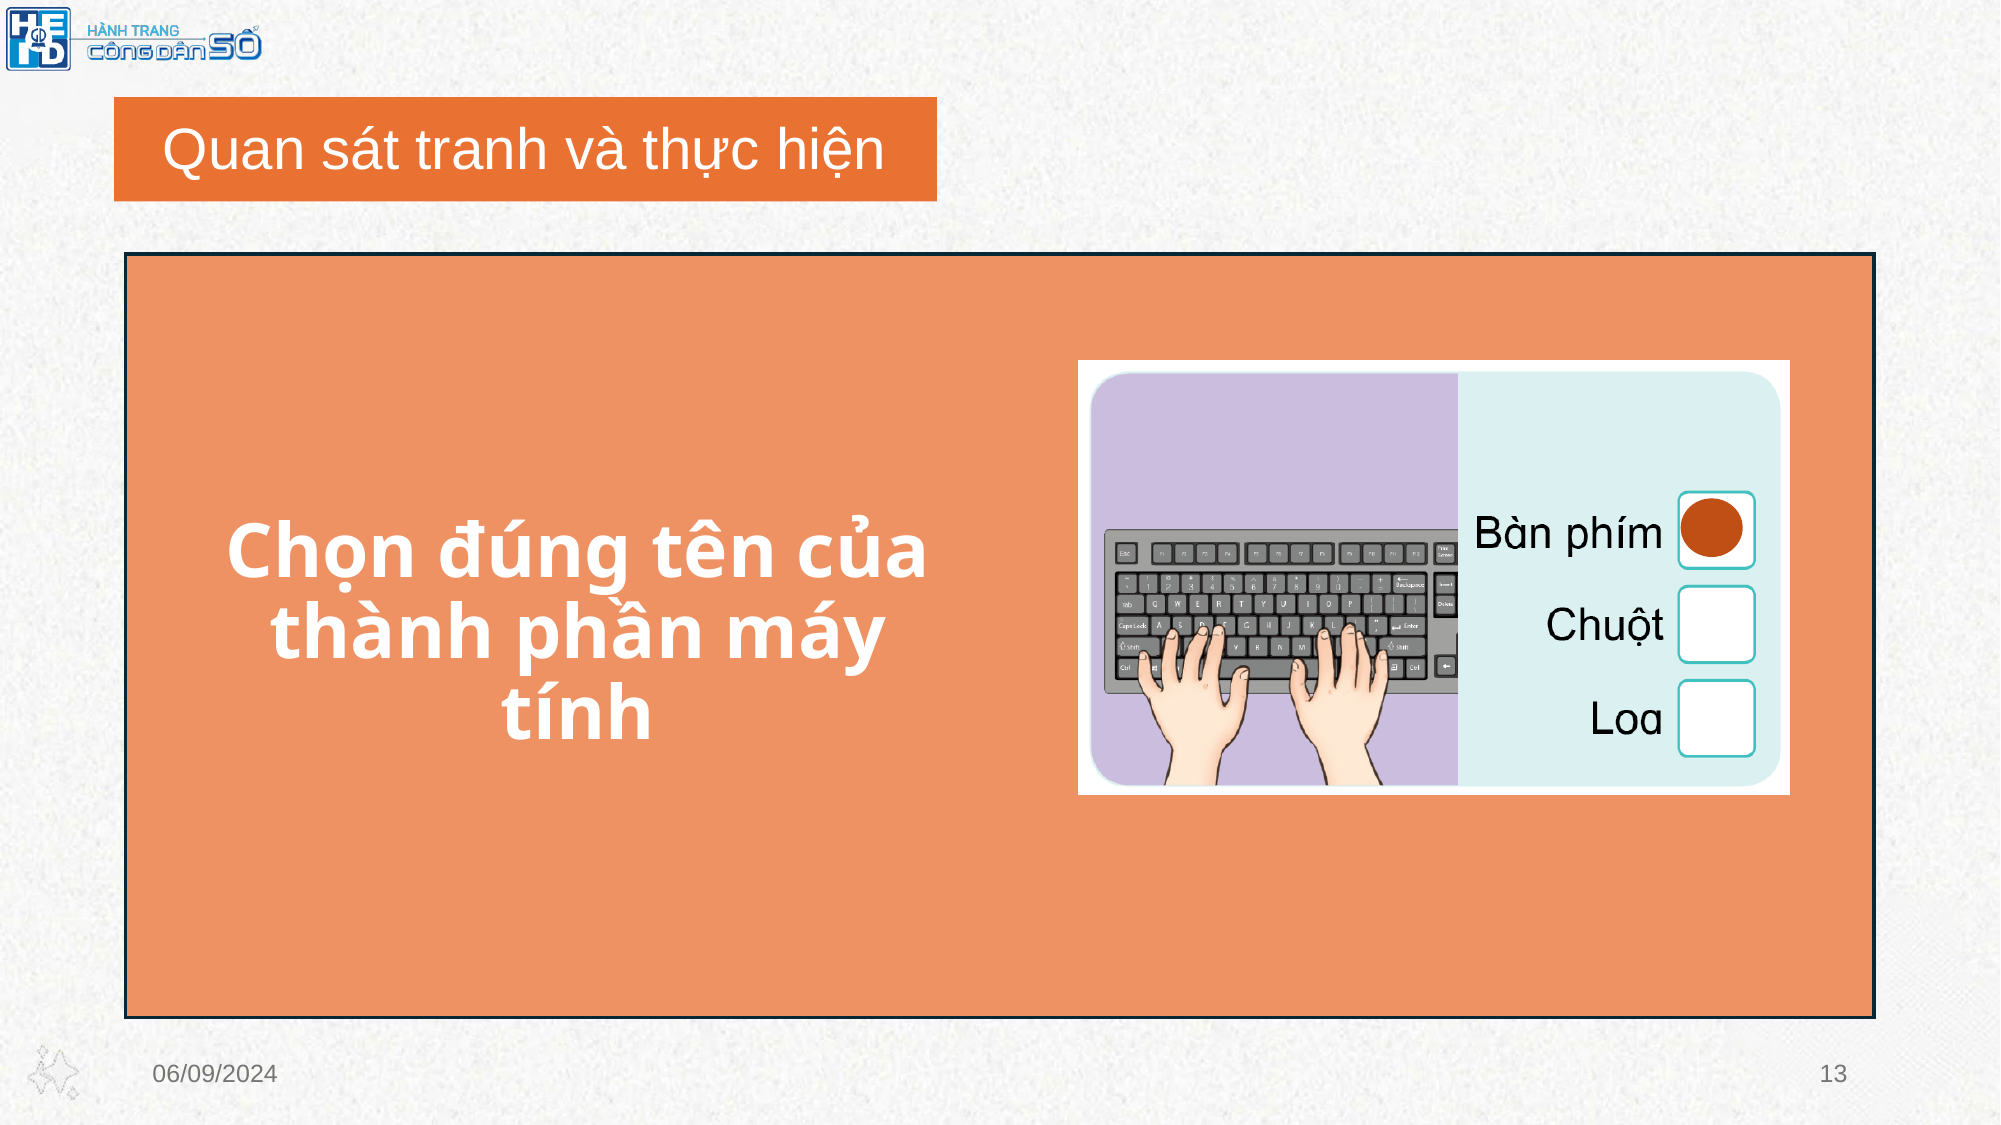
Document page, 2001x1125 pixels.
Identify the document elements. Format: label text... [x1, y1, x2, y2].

picture [0, 0, 2001, 1125]
list Quan sát tranh và thực hiện [113, 99, 937, 202]
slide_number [137, 1042, 588, 1103]
list Chọn đúng tên của thành phần máy tính [174, 302, 982, 966]
slide_number 13 [1412, 1042, 1863, 1103]
